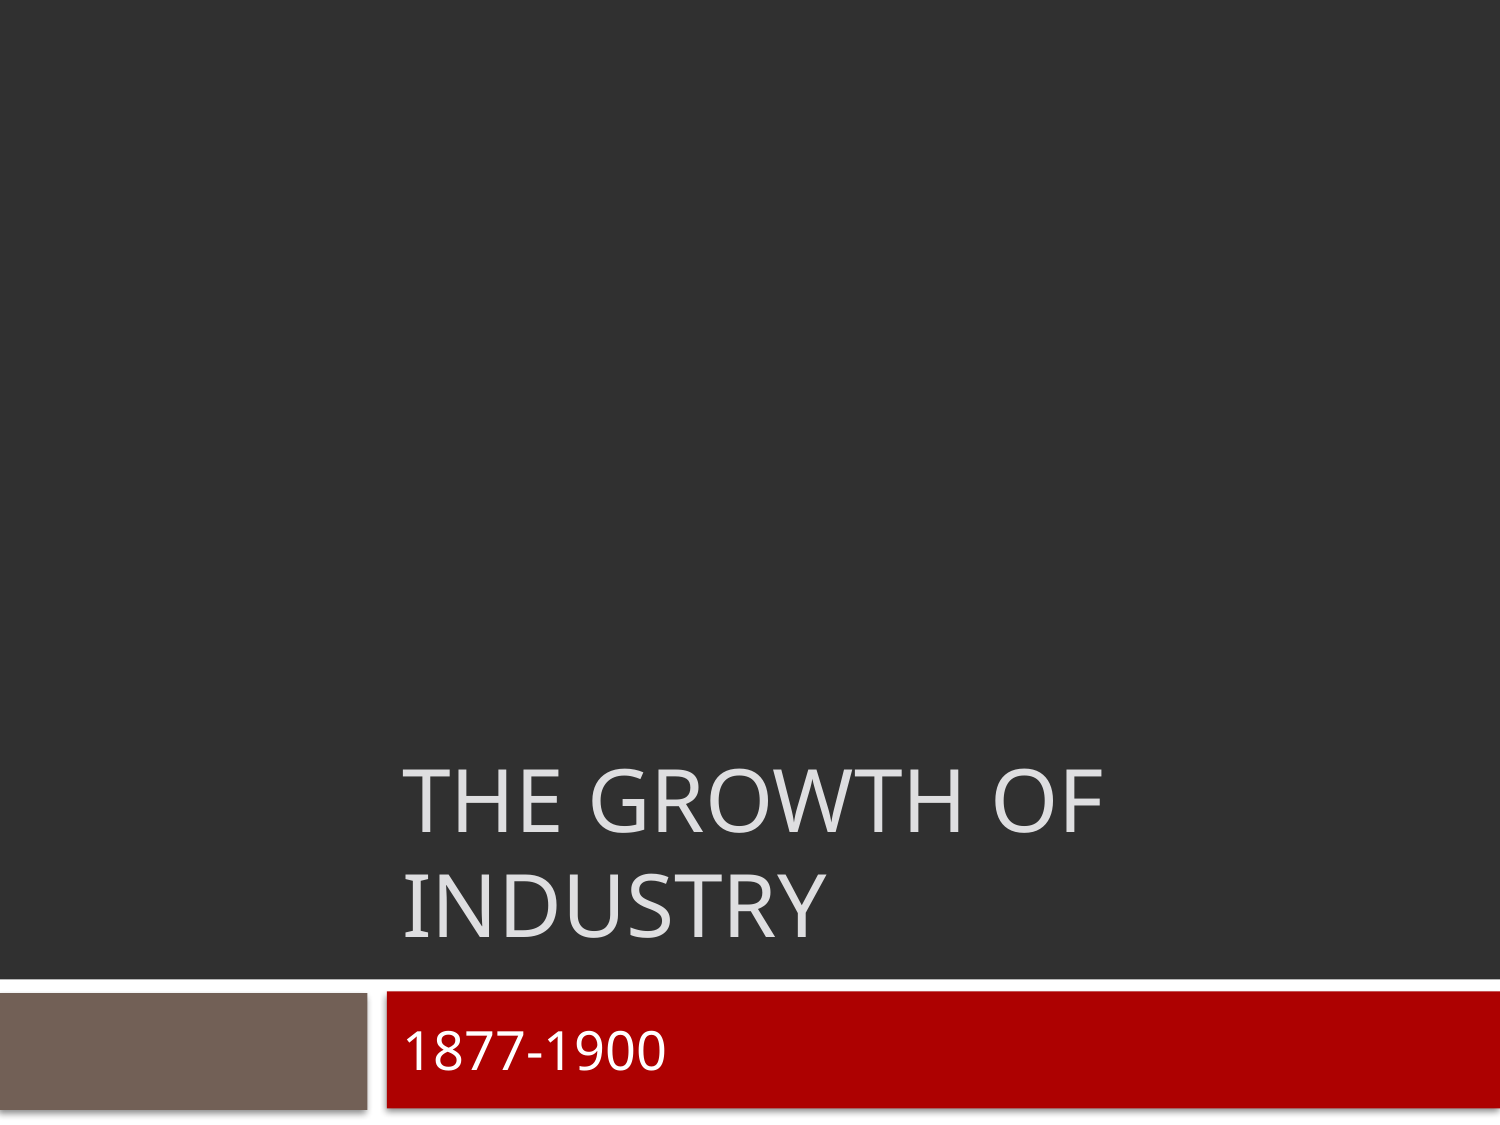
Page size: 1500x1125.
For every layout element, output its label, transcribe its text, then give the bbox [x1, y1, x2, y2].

subtitle 1877-1900 [387, 992, 1488, 1105]
title The Growth of Industry [387, 662, 1450, 963]
